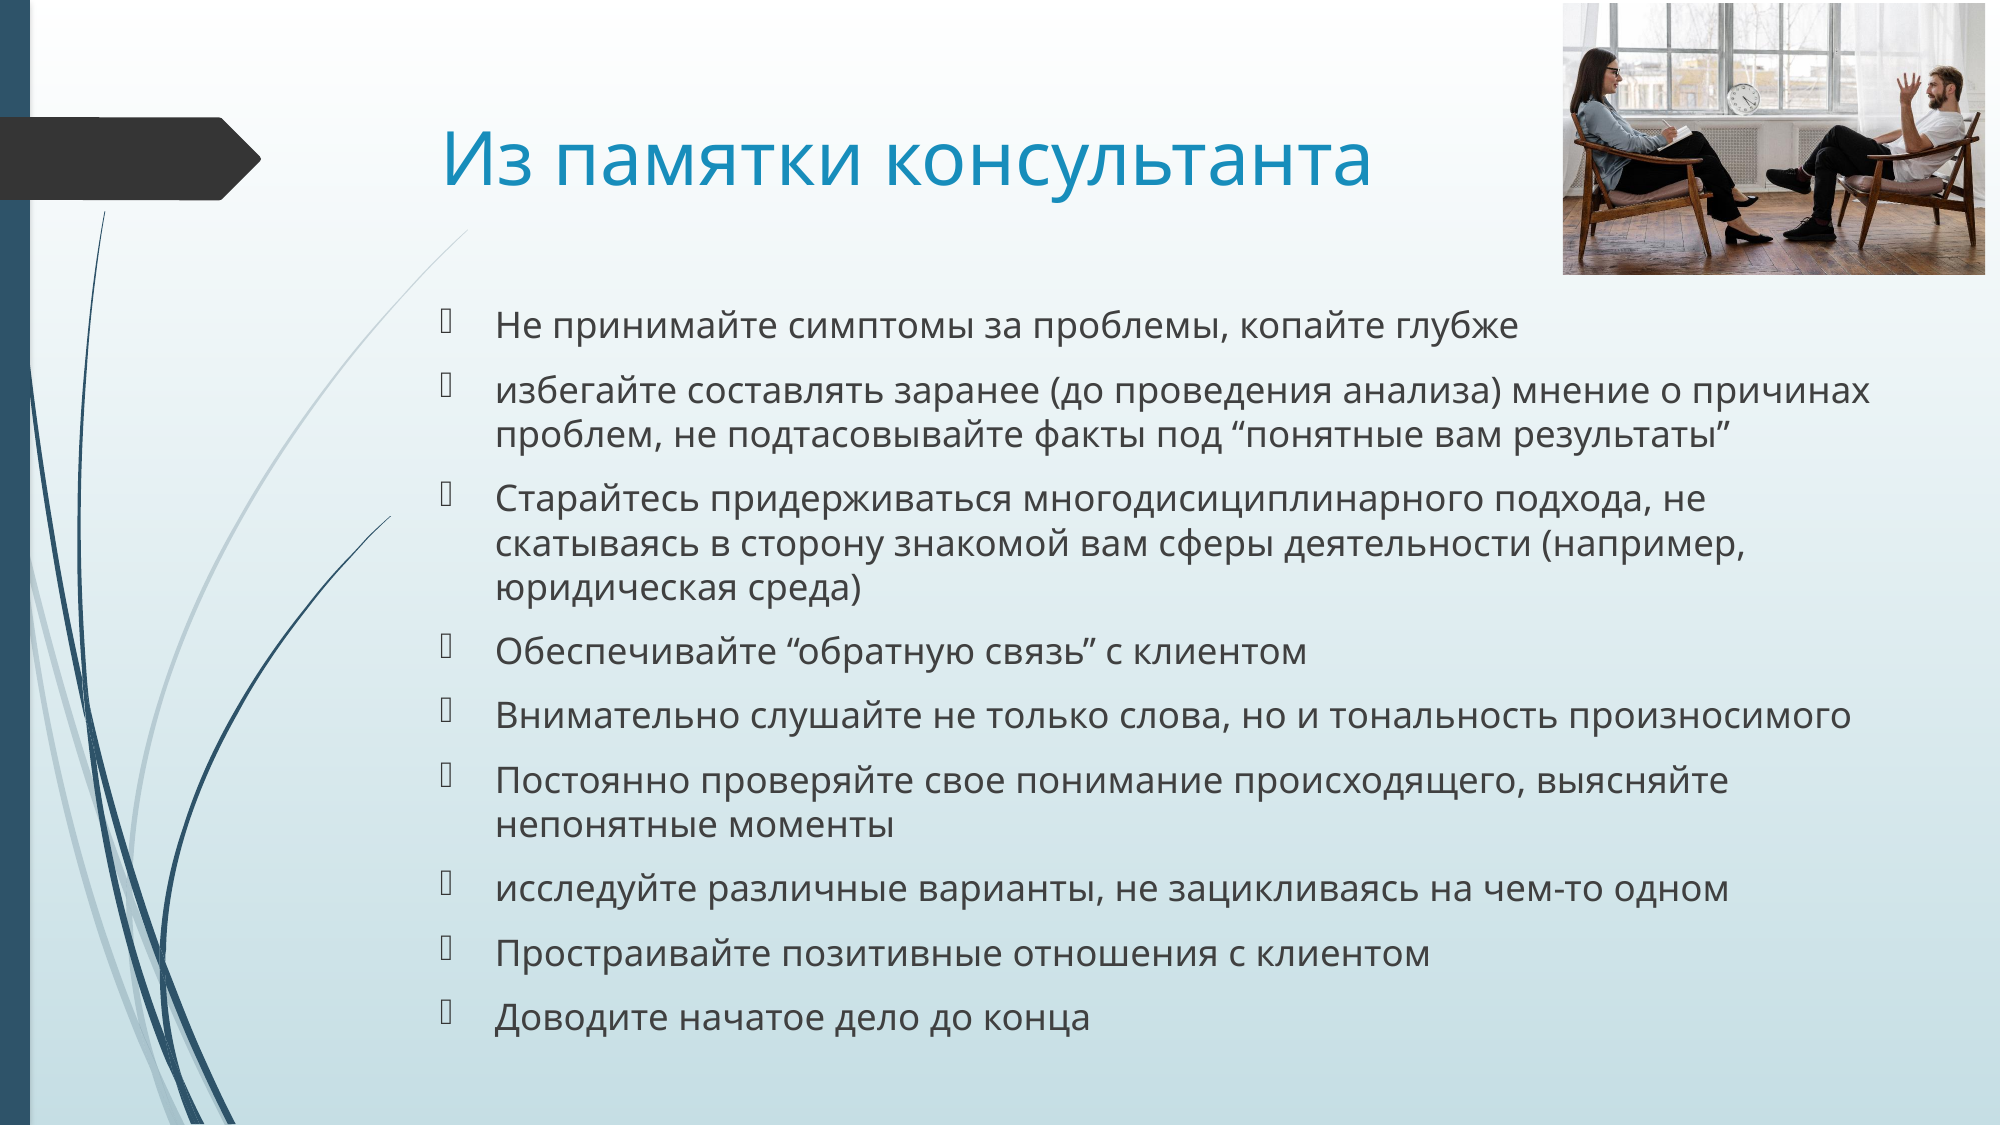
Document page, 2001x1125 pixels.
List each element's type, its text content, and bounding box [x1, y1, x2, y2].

picture [1562, 3, 1986, 275]
title Из памятки консультанта [425, 102, 1557, 230]
list Не принимайте симптомы за проблемы, копайте глубже избегайте составлять заранее (до проведения анализа) мнение о причинах проблем, не подтасовывайте факты под “понятные вам результаты” Старайтесь придерживаться многодисициплинарного подхода, не скатываясь в сторону знакомой вам сферы деятельности (например, юридическая среда) Обеспечивайте “обратную связь” с клиентом Внимательно слушайте не только слова, но и тональность произносимого Постоянно проверяйте свое понимание происходящего, выясняйте непонятные моменты исследуйте различные варианты, не зацикливаясь на чем-то одном Простраивайте позитивные отношения с клиентом Доводите начатое дело до конца [424, 230, 1888, 1125]
